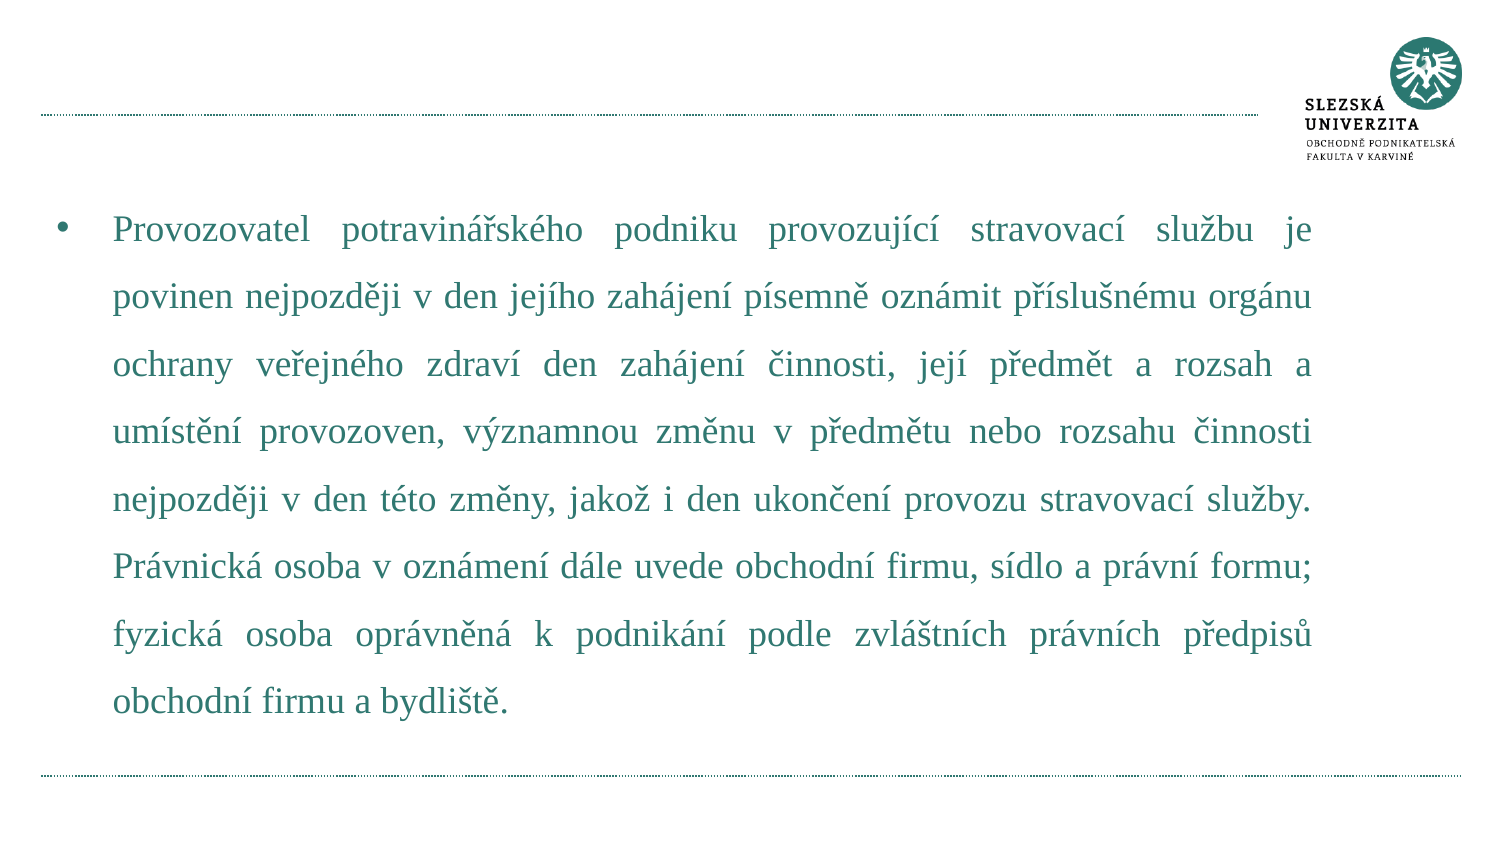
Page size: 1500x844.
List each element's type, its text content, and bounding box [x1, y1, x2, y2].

text_box Provozovatel potravinářského podniku provozující stravovací službu je povinen nejpozději v den jejího zahájení písemně oznámit příslušnému orgánu ochrany veřejného zdraví den zahájení činnosti, její předmět a rozsah a umístění provozoven, významnou změnu v předmětu nebo rozsahu činnosti nejpozději v den této změny, jakož i den ukončení provozu stravovací služby. Právnická osoba v oznámení dále uvede obchodní firmu, sídlo a právní formu; fyzická osoba oprávněná k podnikání podle zvláštních právních předpisů obchodní firmu a bydliště. [41, 173, 1329, 788]
picture [1305, 37, 1462, 160]
